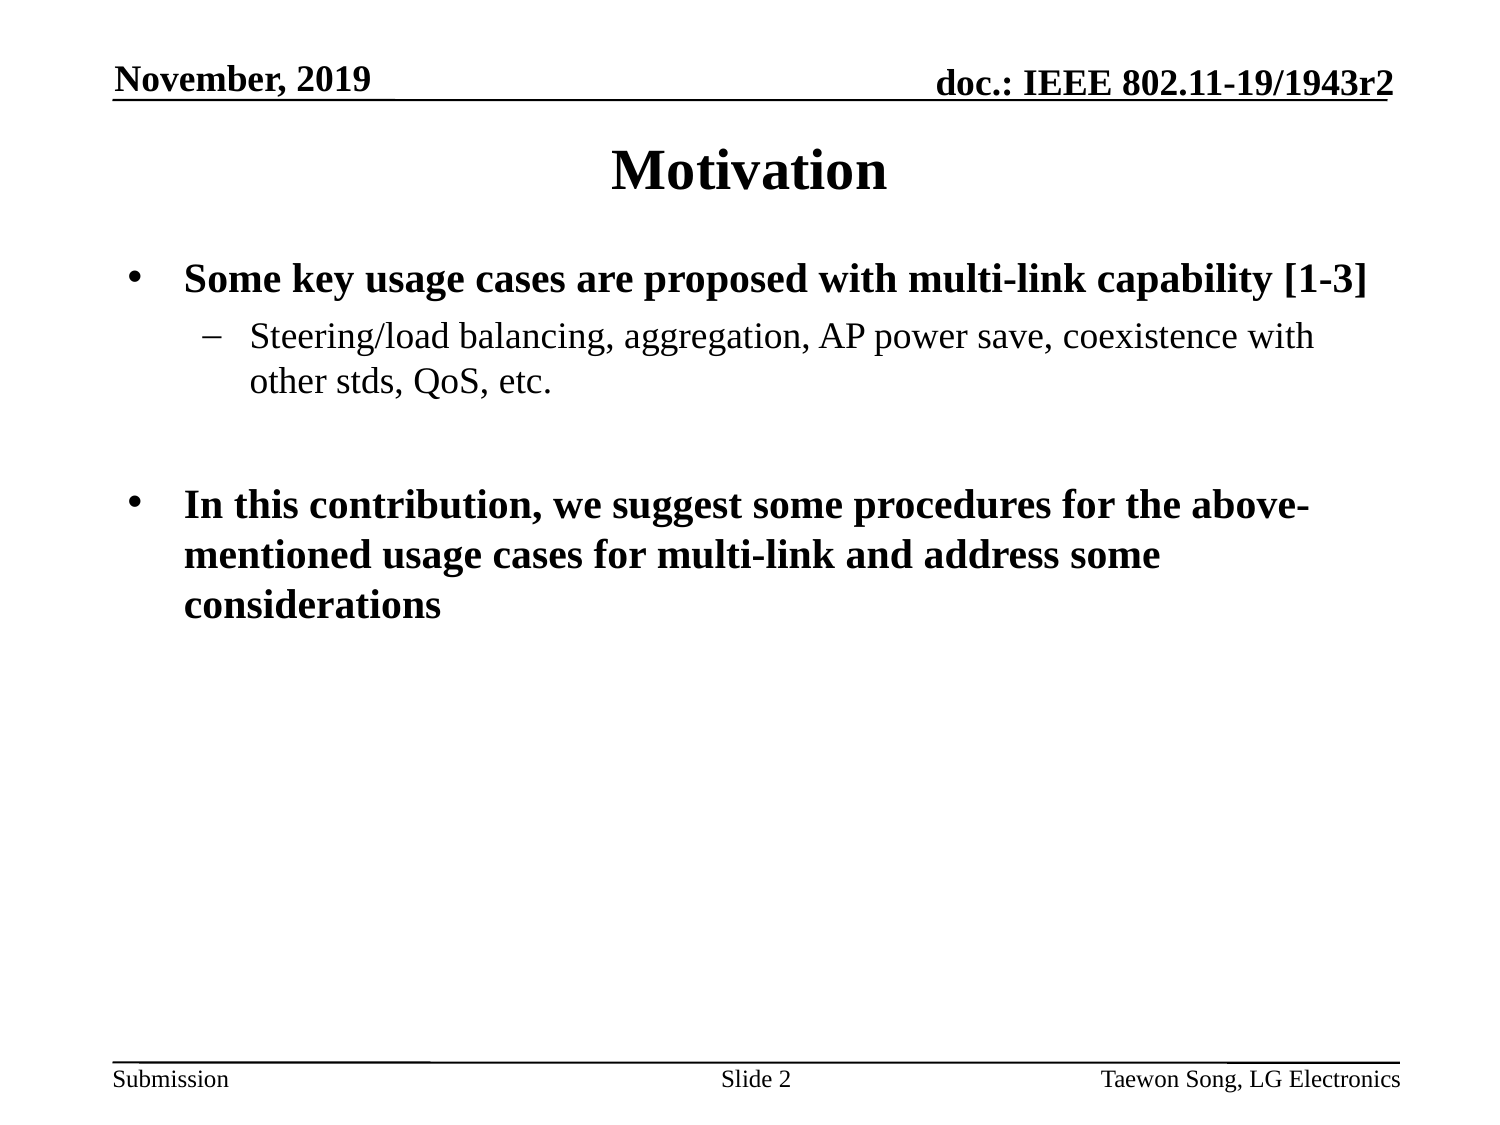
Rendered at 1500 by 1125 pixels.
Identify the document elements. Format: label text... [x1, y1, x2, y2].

list Some key usage cases are proposed with multi-link capability [1-3] Steering/load balancing, aggregation, AP power save, coexistence with other stds, QoS, etc. In this contribution, we suggest some procedures for the above-mentioned usage cases for multi-link and address some considerations [112, 243, 1388, 1000]
slide_number Slide 2 [712, 1061, 800, 1123]
footer Taewon Song, LG Electronics [878, 1061, 1402, 1093]
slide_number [114, 54, 423, 100]
title Motivation [112, 112, 1388, 221]
